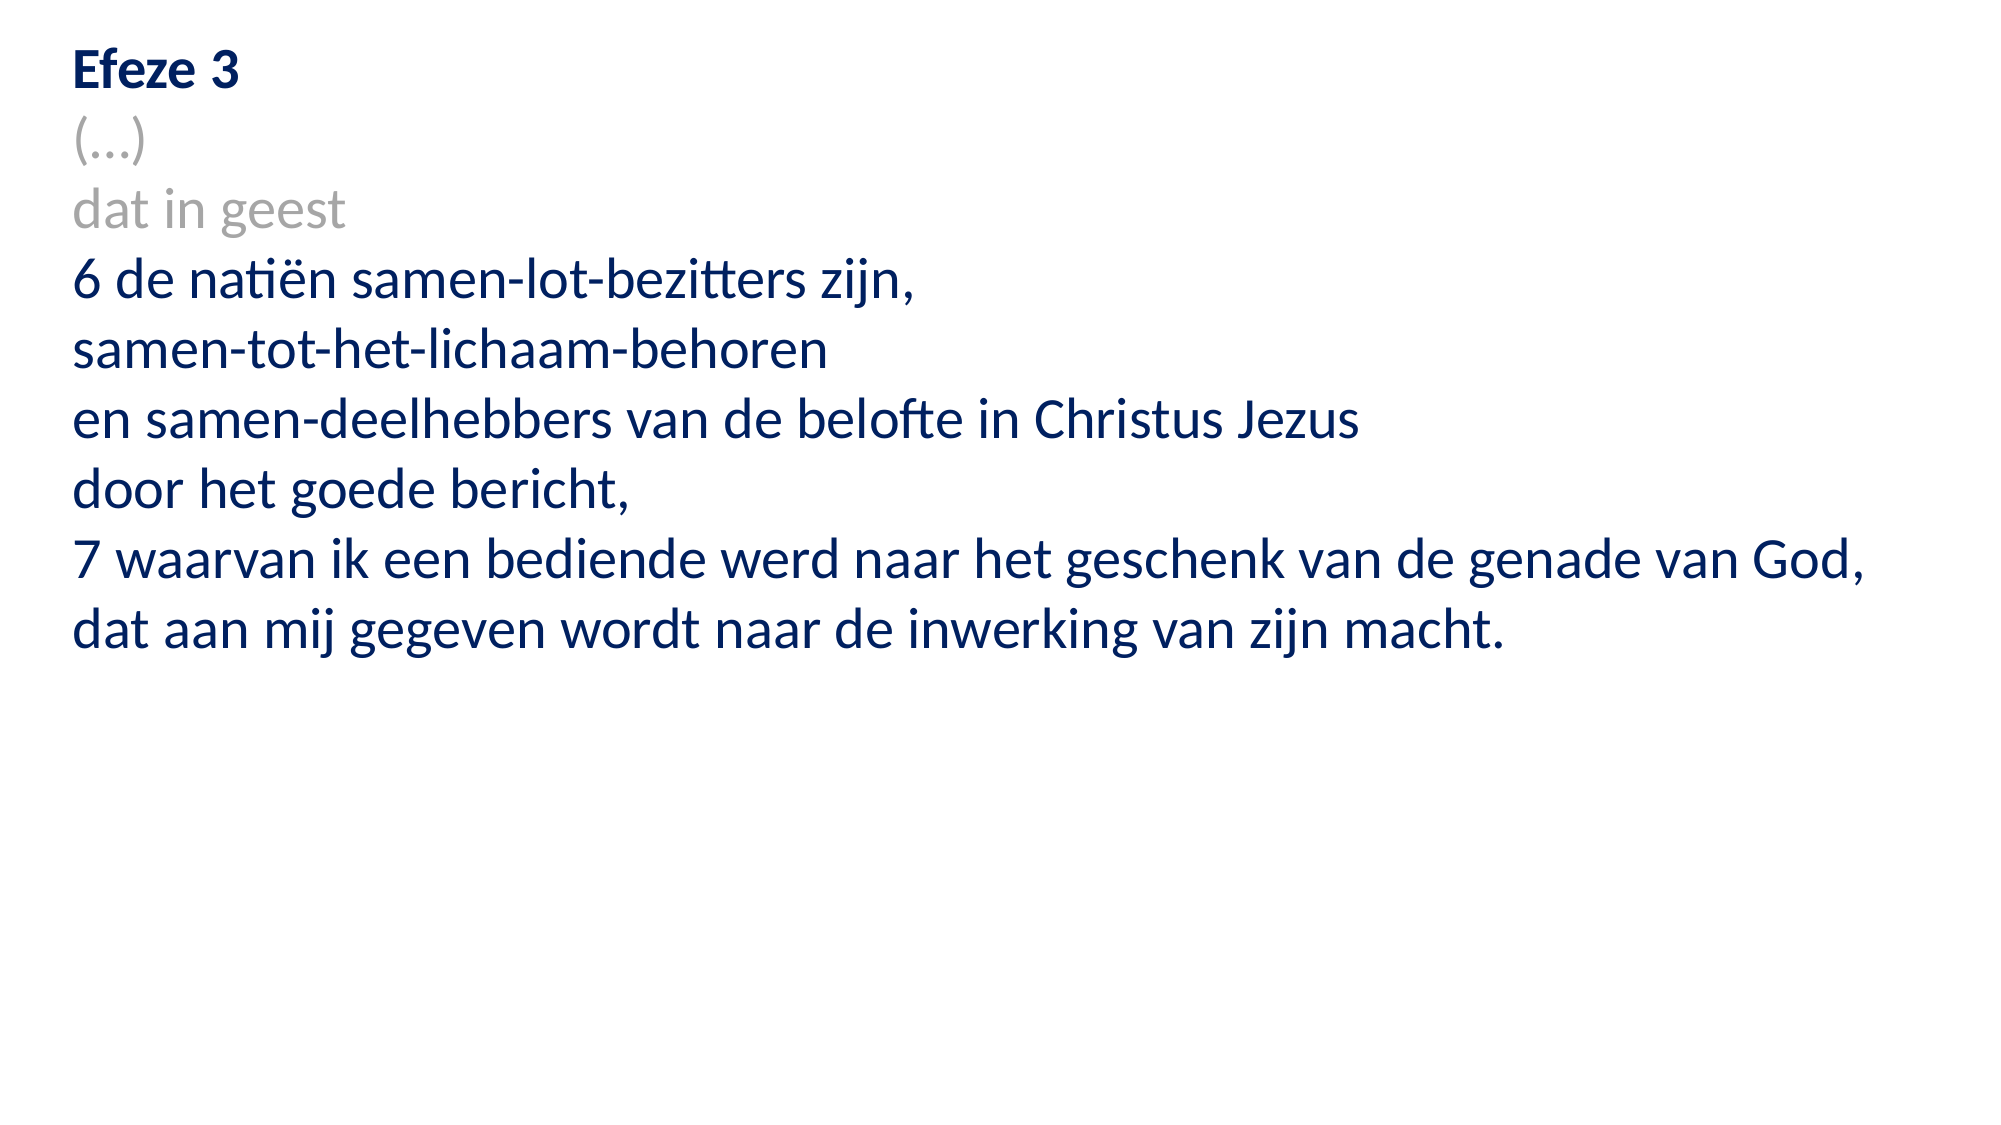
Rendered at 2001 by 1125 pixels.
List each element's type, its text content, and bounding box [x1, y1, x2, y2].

text_box Efeze 3 (…) dat in geest 6 de natiën samen-lot-bezitters zijn, samen-tot-het-lichaam-behoren en samen-deelhebbers van de belofte in Christus Jezus door het goede bericht, 7 waarvan ik een bediende werd naar het geschenk van de genade van God, dat aan mij gegeven wordt naar de inwerking van zijn macht. [58, 22, 1958, 668]
